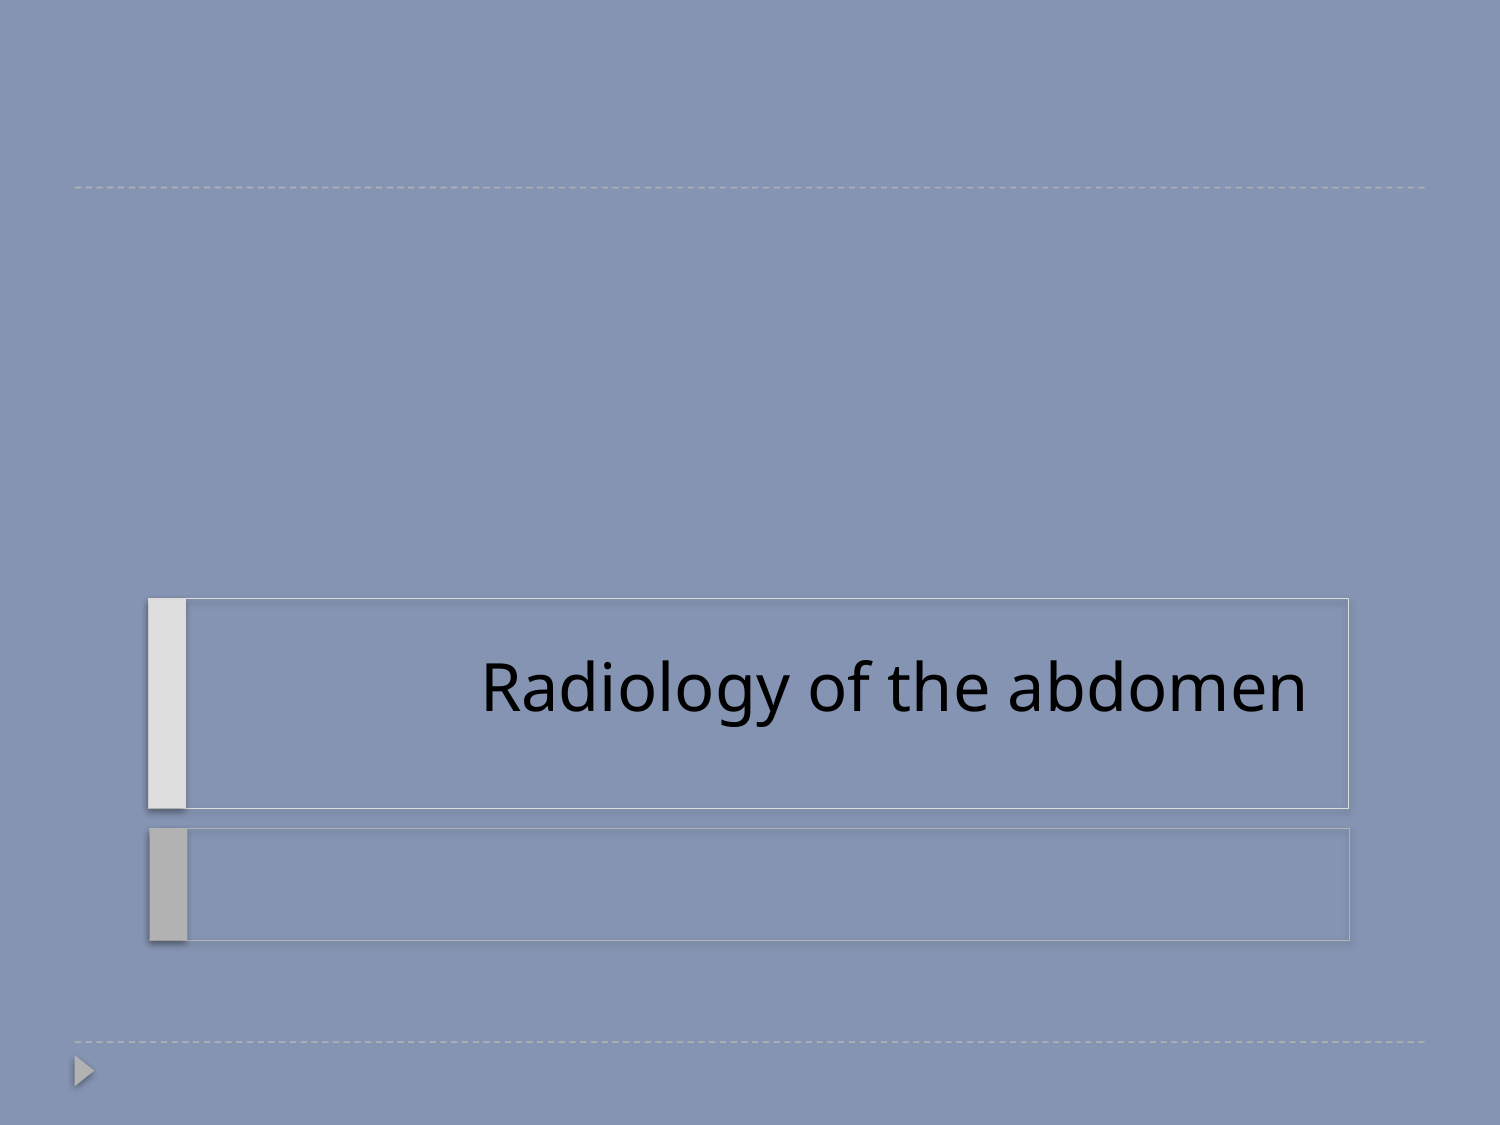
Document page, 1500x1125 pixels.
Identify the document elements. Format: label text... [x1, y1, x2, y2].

title Radiology of the abdomen [200, 637, 1325, 800]
